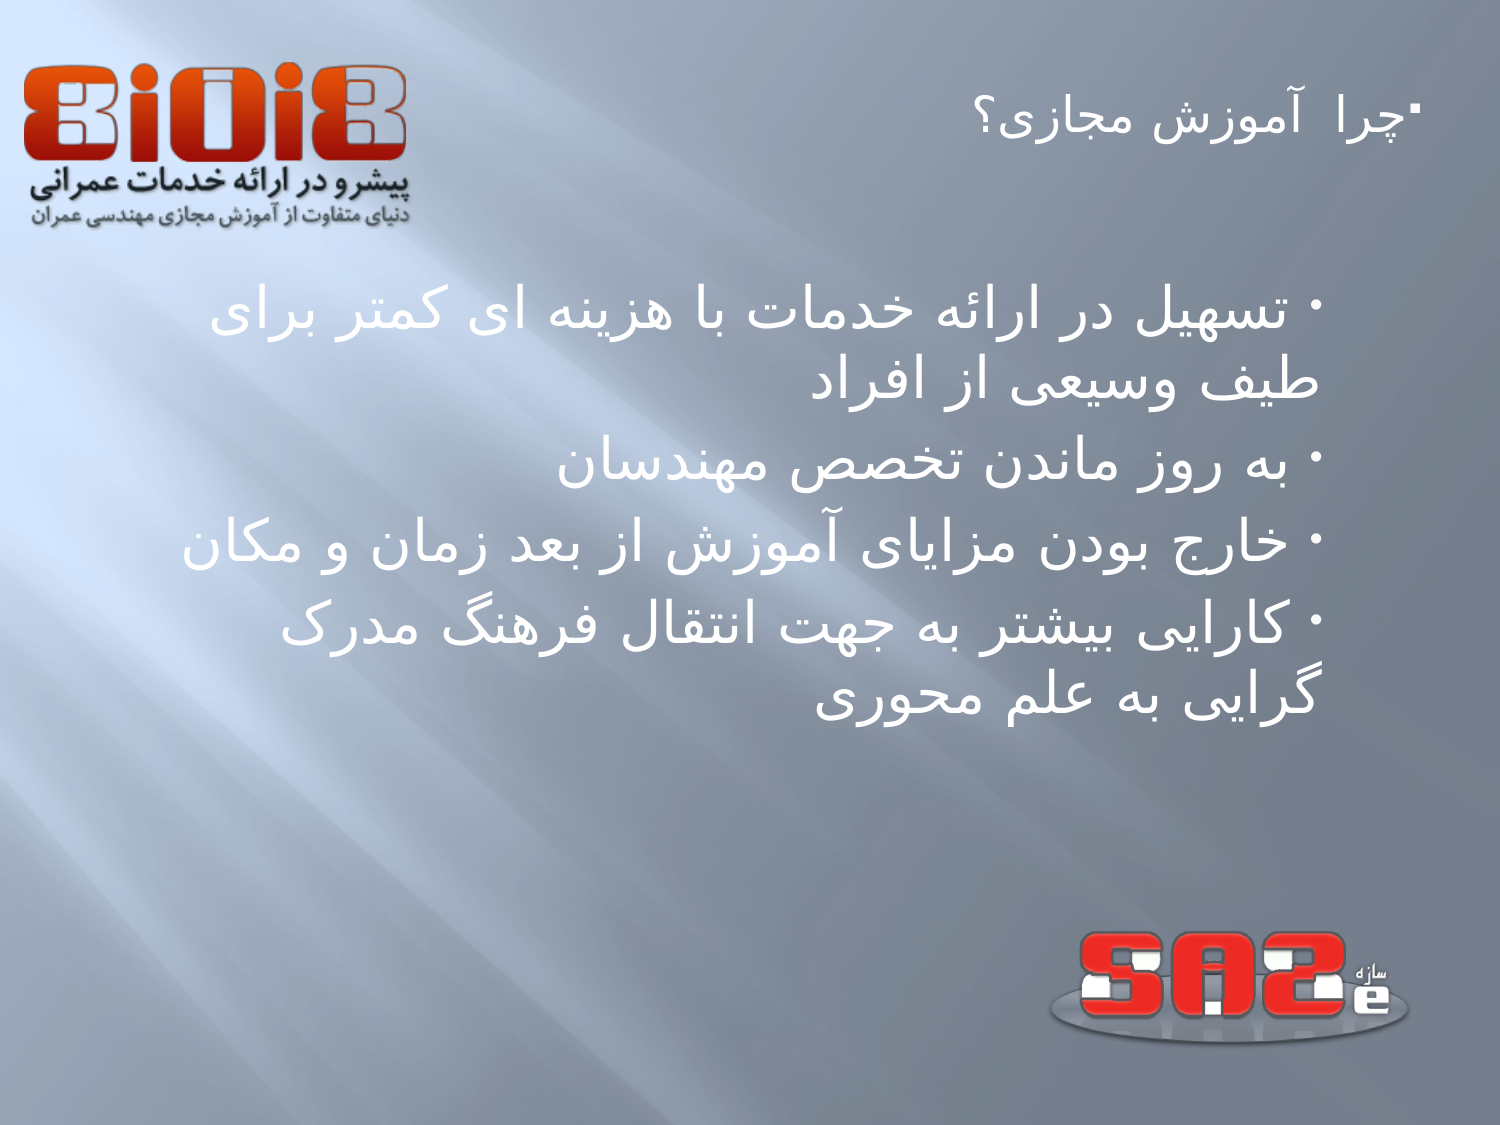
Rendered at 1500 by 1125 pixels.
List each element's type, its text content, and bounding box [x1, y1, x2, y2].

picture [1024, 912, 1436, 1063]
subtitle چرا آموزش مجازی؟ [437, 75, 1438, 163]
text_box تسهیل در ارائه خدمات با هزینه ای کمتر برای طیف وسیعی از افراد به روز ماندن تخصص مهندسان خارج بودن مزایای آموزش از بعد زمان و مکان کارایی بیشتر به جهت انتقال فرهنگ مدرک گرایی به علم محوری [149, 262, 1338, 925]
picture [24, 62, 413, 232]
